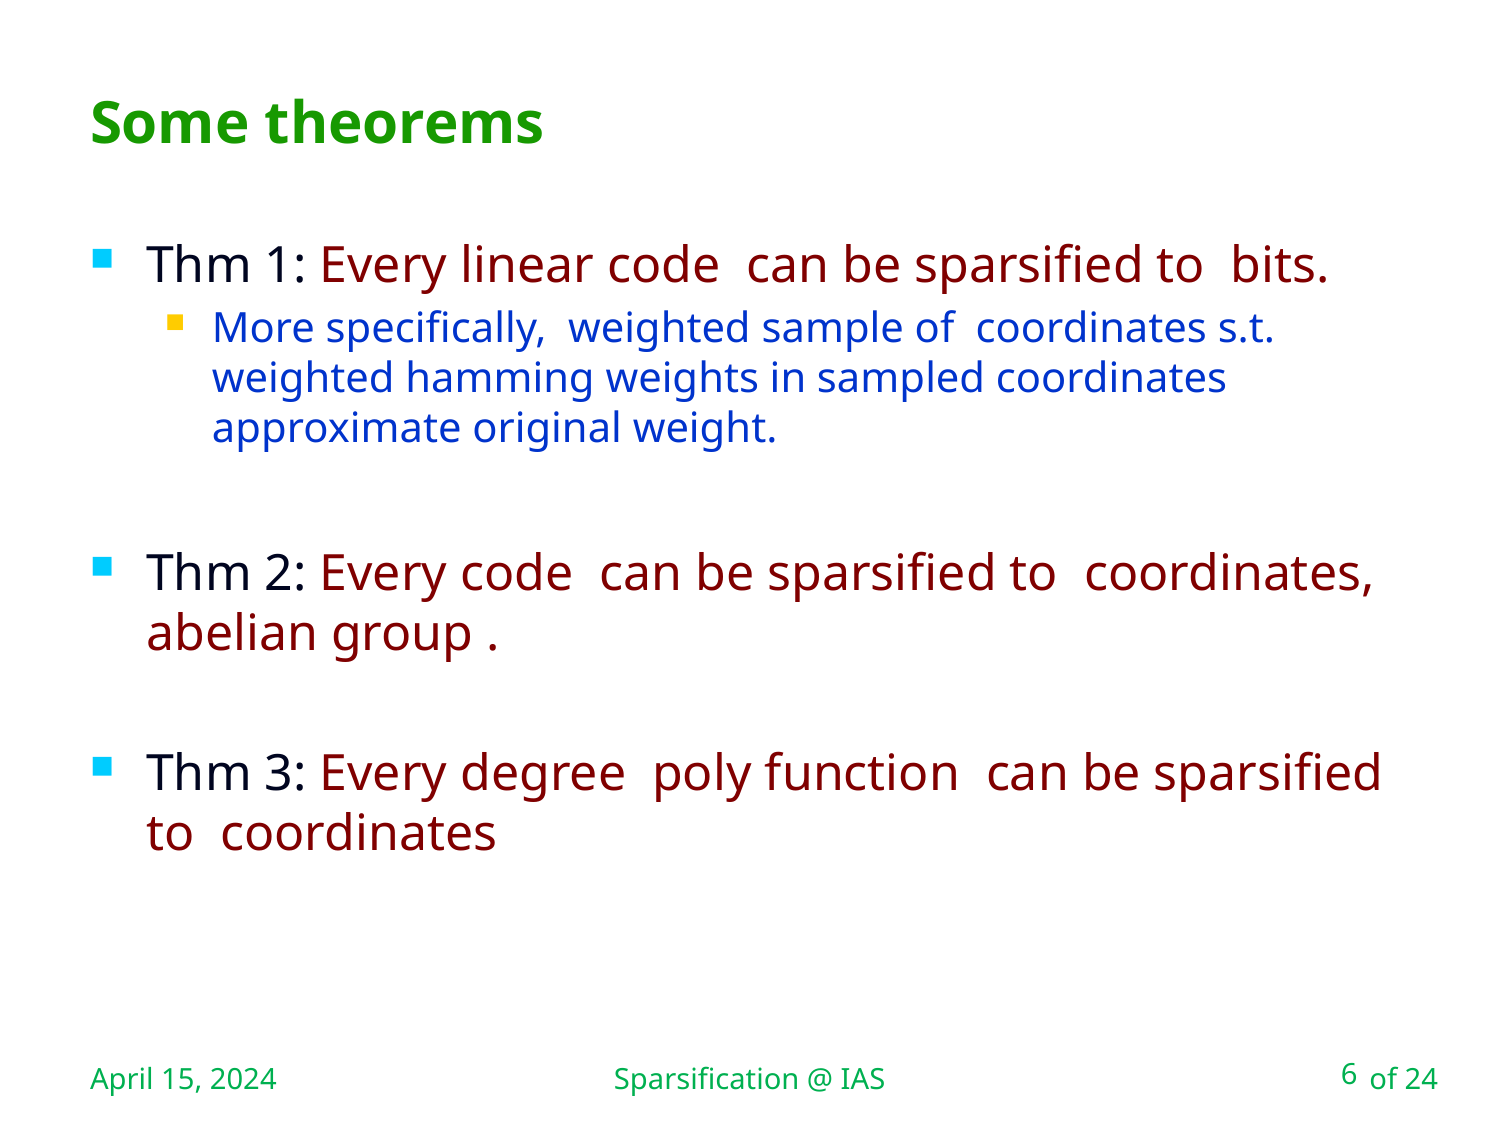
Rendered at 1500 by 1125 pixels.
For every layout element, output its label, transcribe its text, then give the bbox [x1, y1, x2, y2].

title Some theorems [75, 62, 1425, 163]
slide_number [75, 1024, 360, 1103]
slide_number 6 [1147, 1024, 1373, 1103]
footer Sparsification @ IAS [360, 1024, 1140, 1103]
